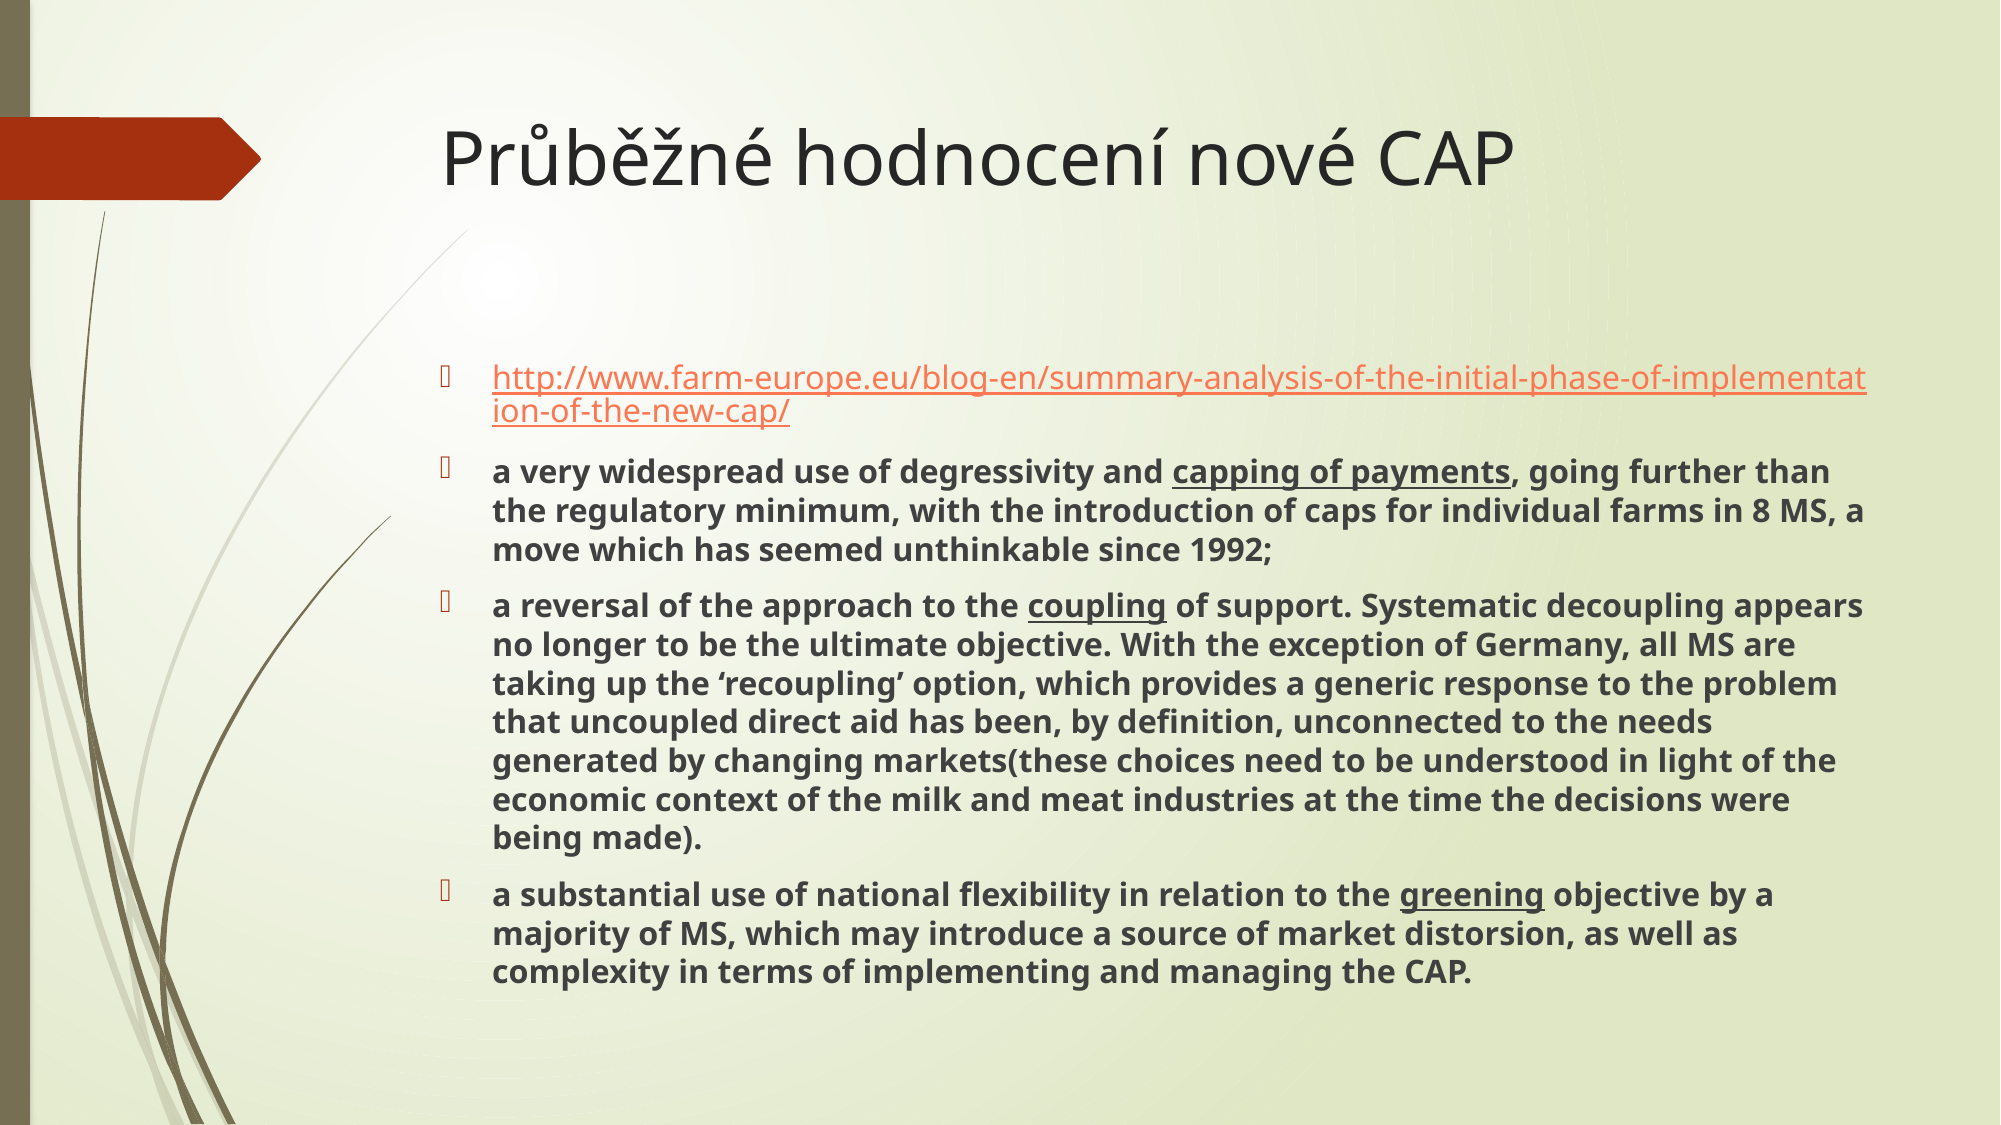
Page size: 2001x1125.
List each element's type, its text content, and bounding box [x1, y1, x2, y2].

title Průběžné hodnocení nové CAP [425, 102, 1888, 313]
list http://www.farm-europe.eu/blog-en/summary-analysis-of-the-initial-phase-of-implementation-of-the-new-cap/ a very widespread use of degressivity and capping of payments, going further than the regulatory minimum, with the introduction of caps for individual farms in 8 MS, a move which has seemed unthinkable since 1992; a reversal of the approach to the coupling of support. Systematic decoupling appears no longer to be the ultimate objective. With the exception of Germany, all MS are taking up the ‘recoupling’ option, which provides a generic response to the problem that uncoupled direct aid has been, by definition, unconnected to the needs generated by changing markets(these choices need to be understood in light of the economic context of the milk and meat industries at the time the decisions were being made). a substantial use of national flexibility in relation to the greening objective by a majority of MS, which may introduce a source of market distorsion, as well as complexity in terms of implementing and managing the CAP. [424, 350, 1888, 970]
